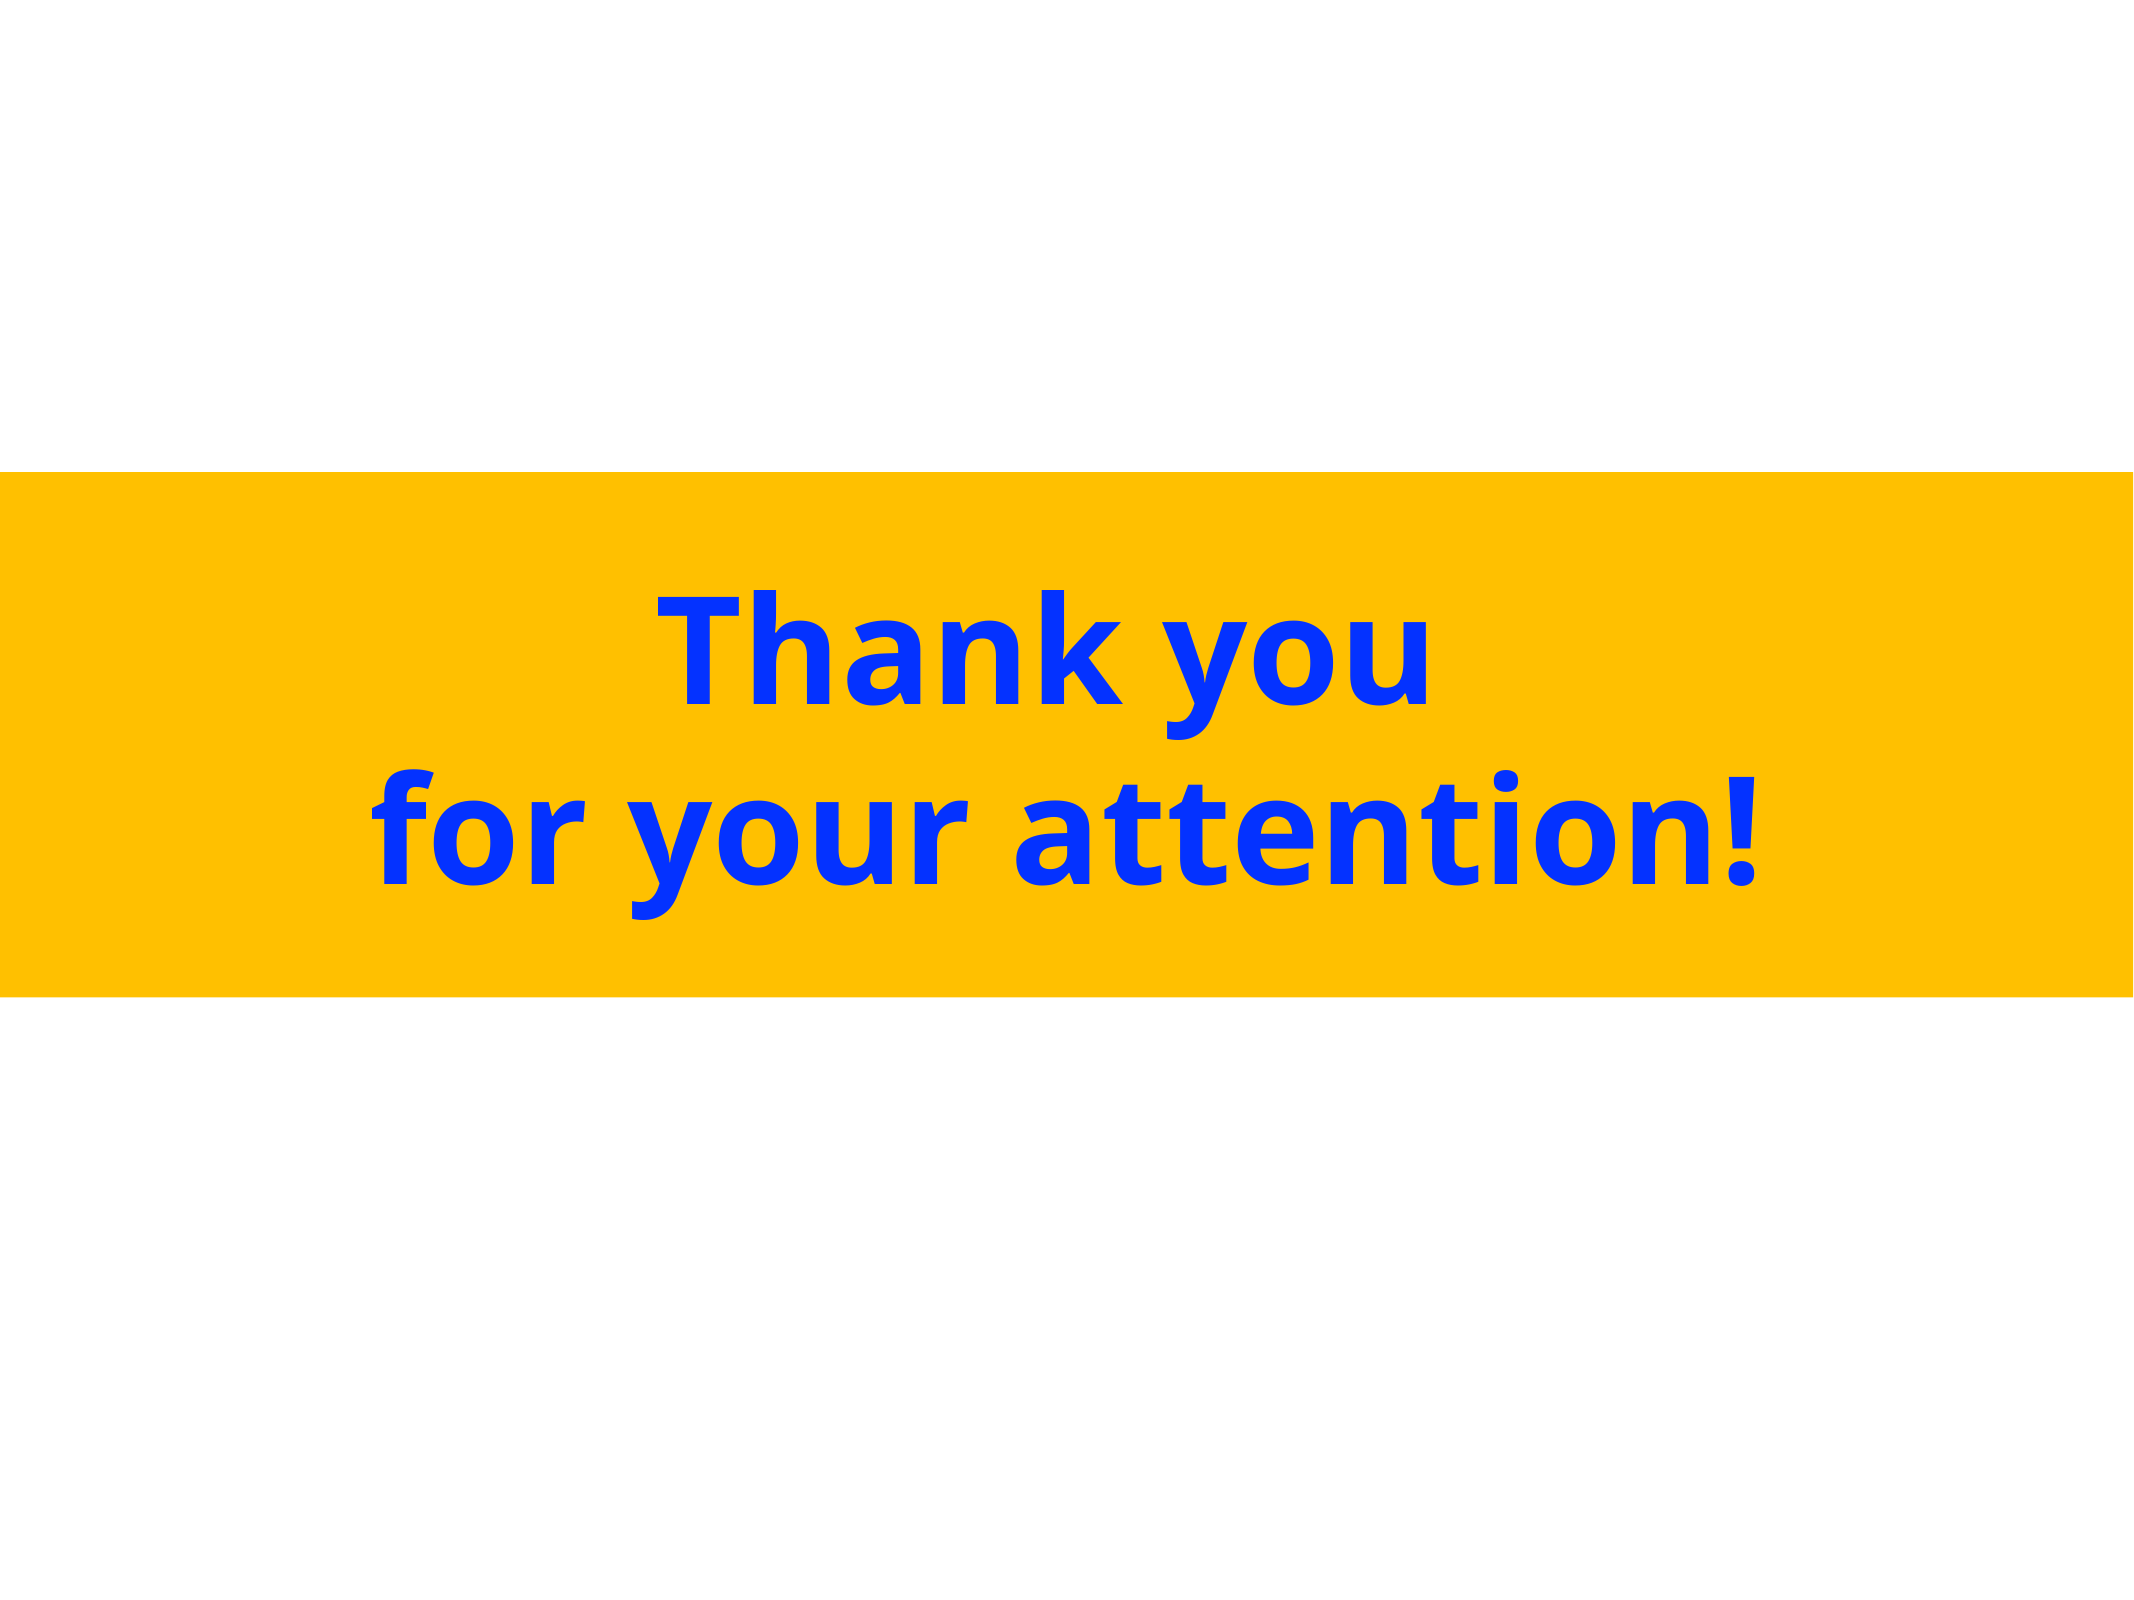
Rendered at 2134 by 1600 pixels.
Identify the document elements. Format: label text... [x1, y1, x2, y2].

text_box Thank you for your attention! [0, 472, 2134, 998]
